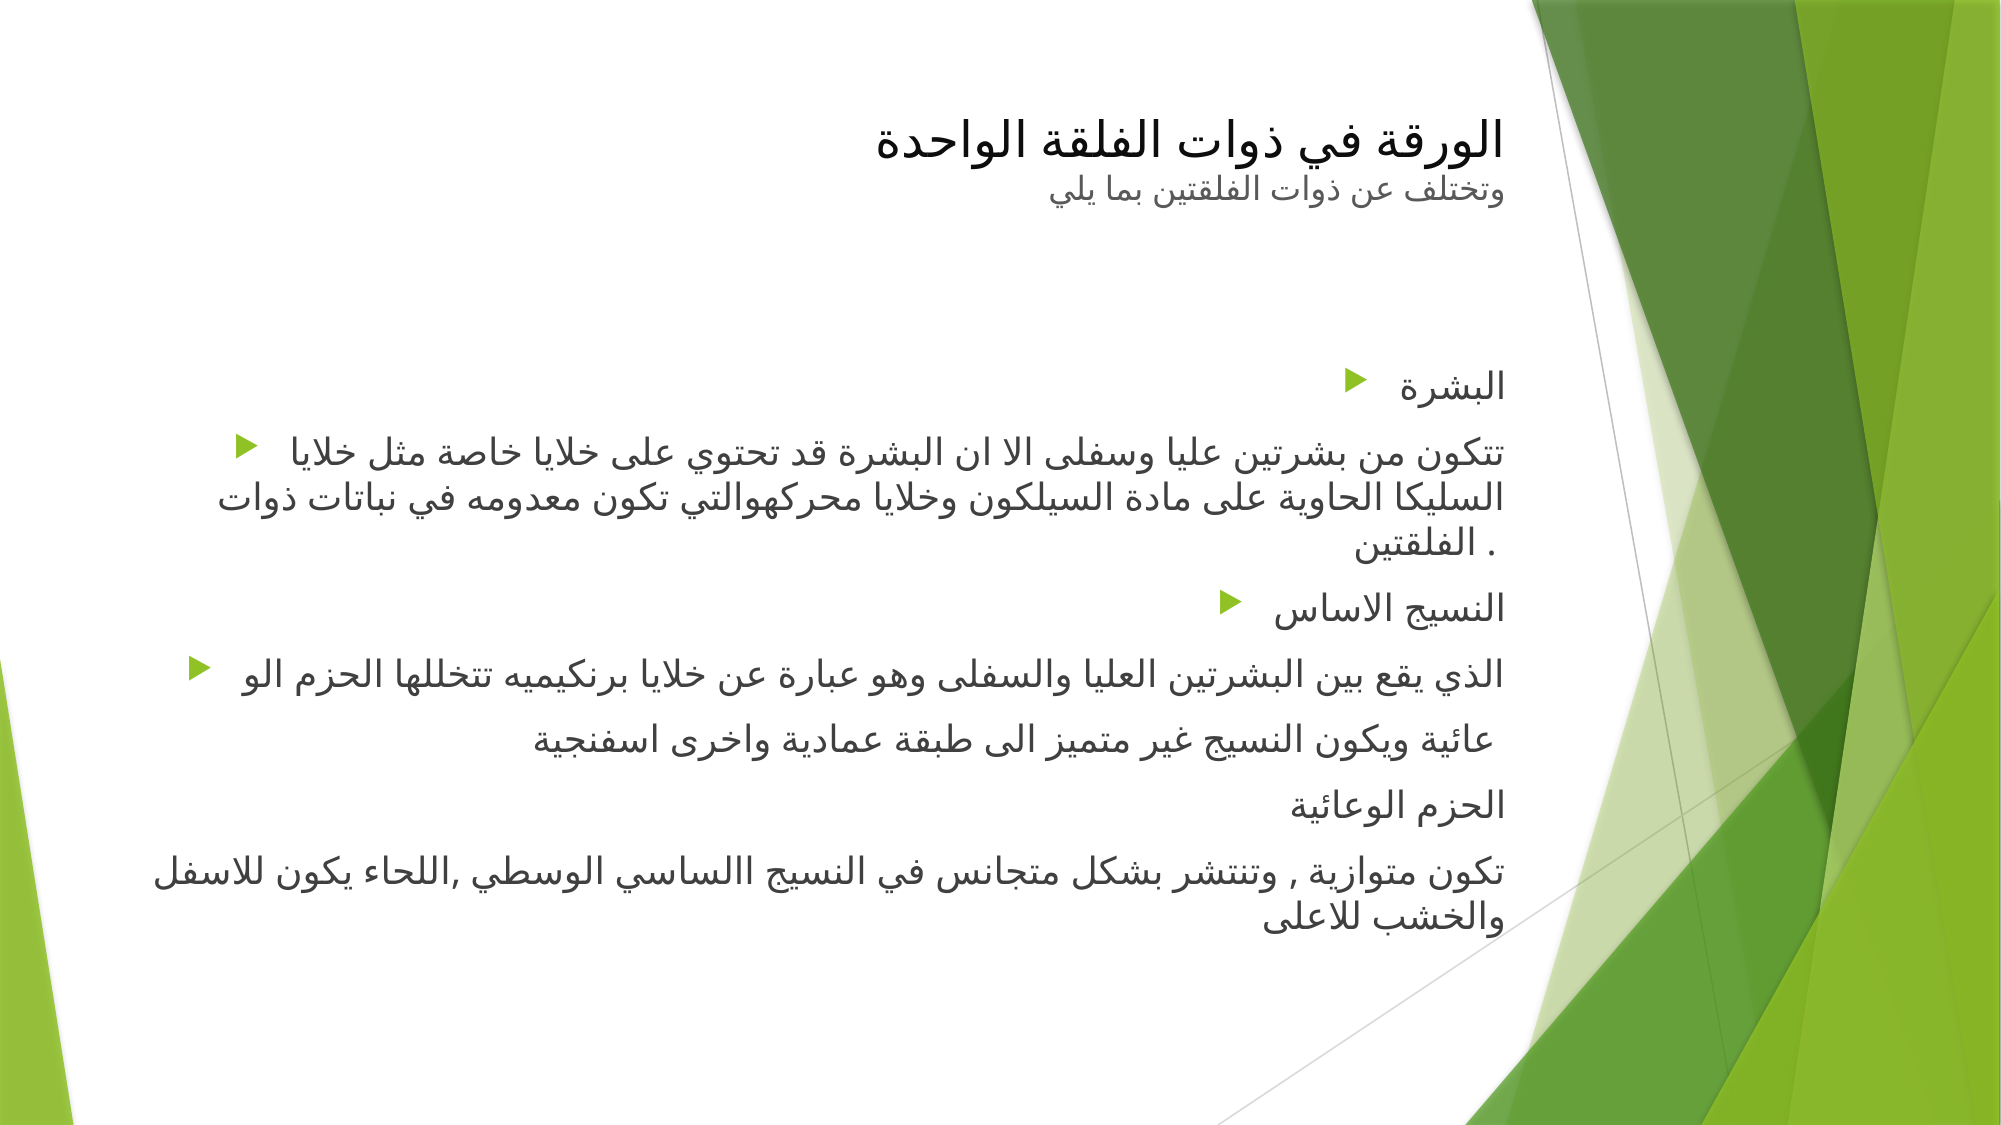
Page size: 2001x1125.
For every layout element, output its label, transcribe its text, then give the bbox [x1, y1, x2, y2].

list البشرة تتكون من بشرتين عليا وسفلى الا ان البشرة قد تحتوي على خلايا خاصة مثل خلايا السليكا الحاوية على مادة السيلكون وخلايا محركهوالتي تكون معدومه في نباتات ذوات الفلقتين . النسيج الاساس الذي يقع بين البشرتين العليا والسفلى وهو عبارة عن خلايا برنكيميه تتخللها الحزم الو عائية ويكون النسيج غير متميز الى طبقة عمادية واخرى اسفنجية الحزم الوعائية تكون متوازية , وتنتشر بشكل متجانس في النسيج االساسي الوسطي ,اللحاء يكون للاسفل والخشب للاعلى [111, 354, 1522, 992]
title الورقة في ذوات الفلقة الواحدة وتختلف عن ذوات الفلقتين بما يلي [111, 99, 1522, 317]
